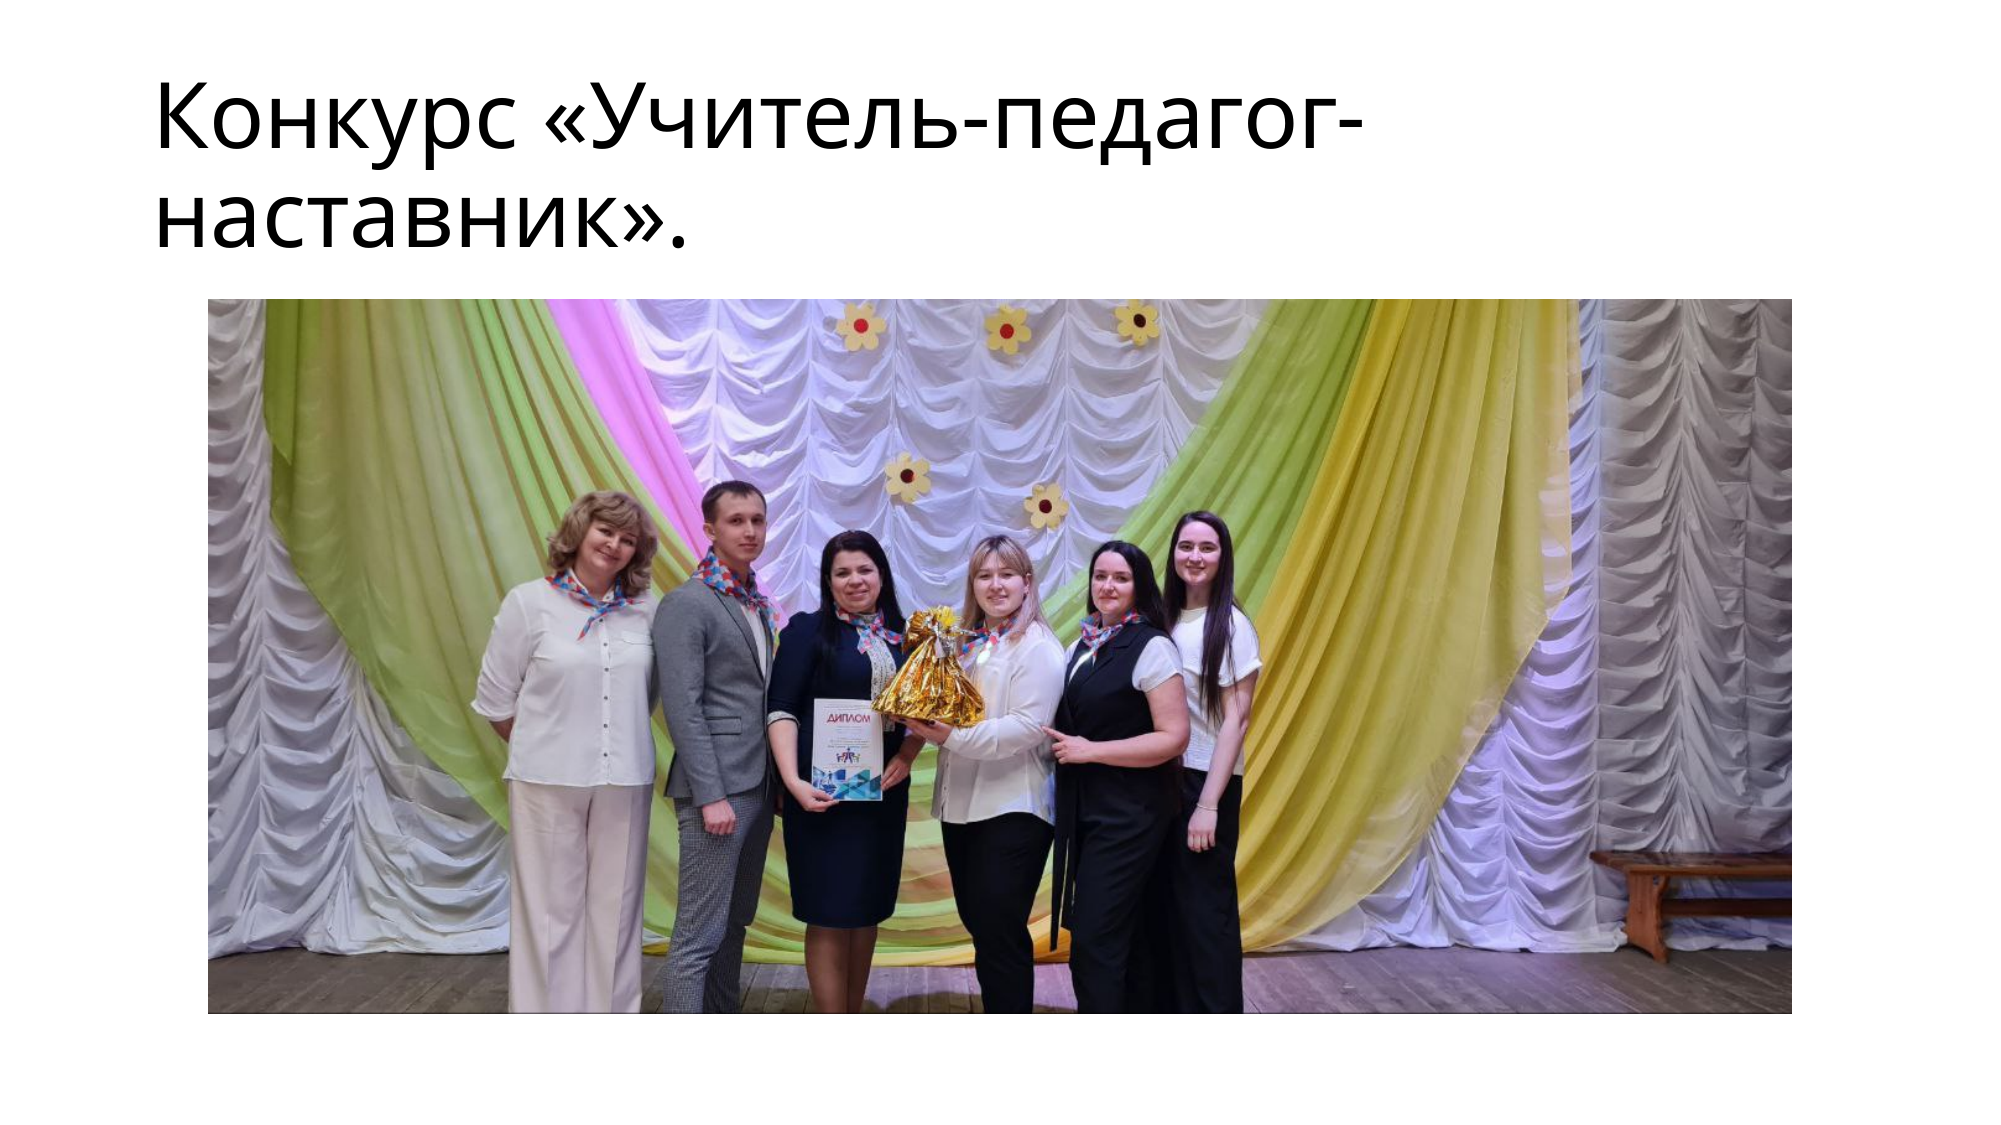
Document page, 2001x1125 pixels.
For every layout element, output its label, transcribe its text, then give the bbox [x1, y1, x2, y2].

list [208, 299, 1792, 1014]
title Конкурс «Учитель-педагог-наставник». [137, 59, 1863, 278]
